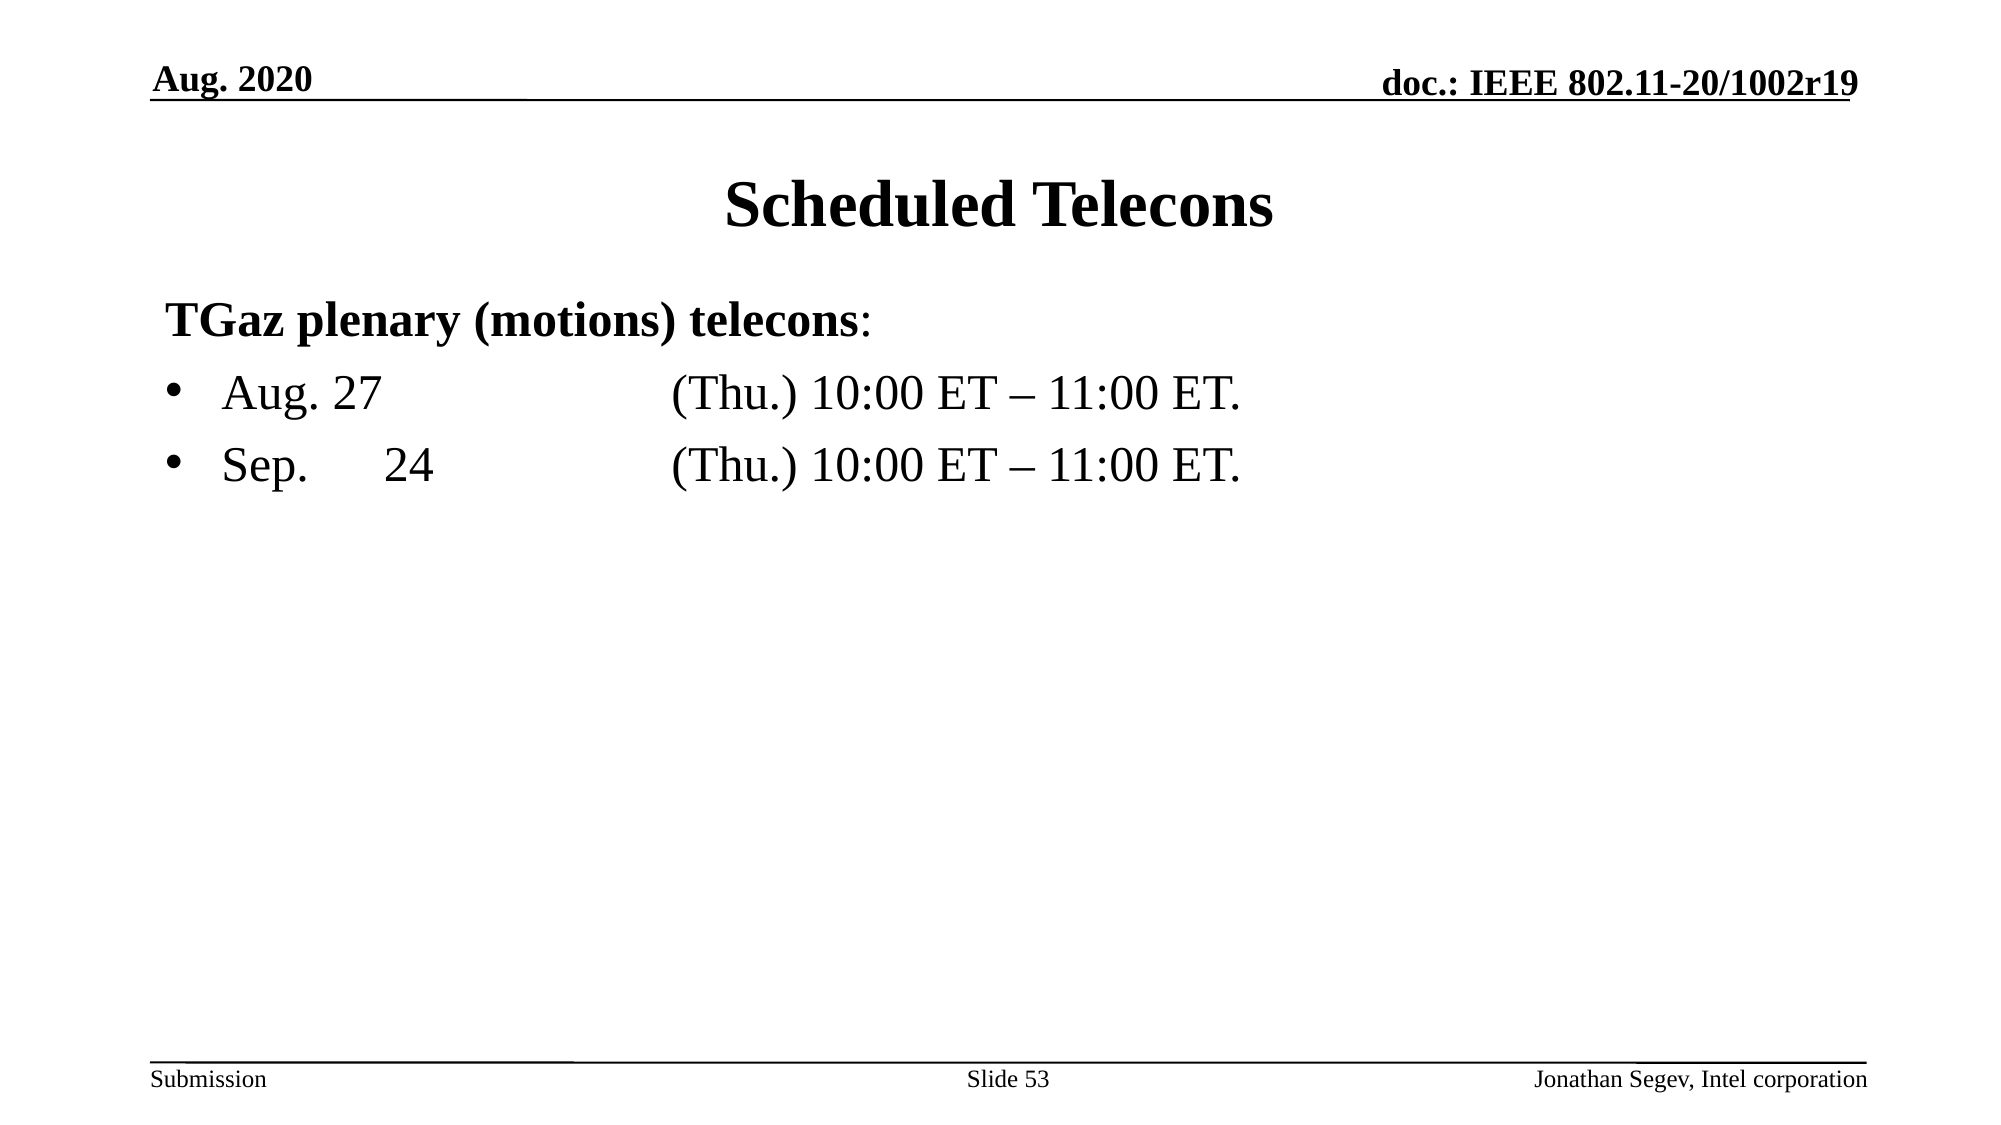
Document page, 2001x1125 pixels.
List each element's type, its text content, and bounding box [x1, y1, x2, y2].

title Scheduled Telecons [149, 112, 1850, 278]
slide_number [152, 54, 563, 100]
slide_number Slide 53 [950, 1061, 1067, 1123]
list TGaz plenary (motions) telecons: Aug. 27 (Thu.) 10:00 ET – 11:00 ET. Sep. 24 (Thu.) 10:00 ET – 11:00 ET. [149, 278, 1850, 670]
footer Jonathan Segev, Intel corporation [1171, 1061, 1869, 1093]
